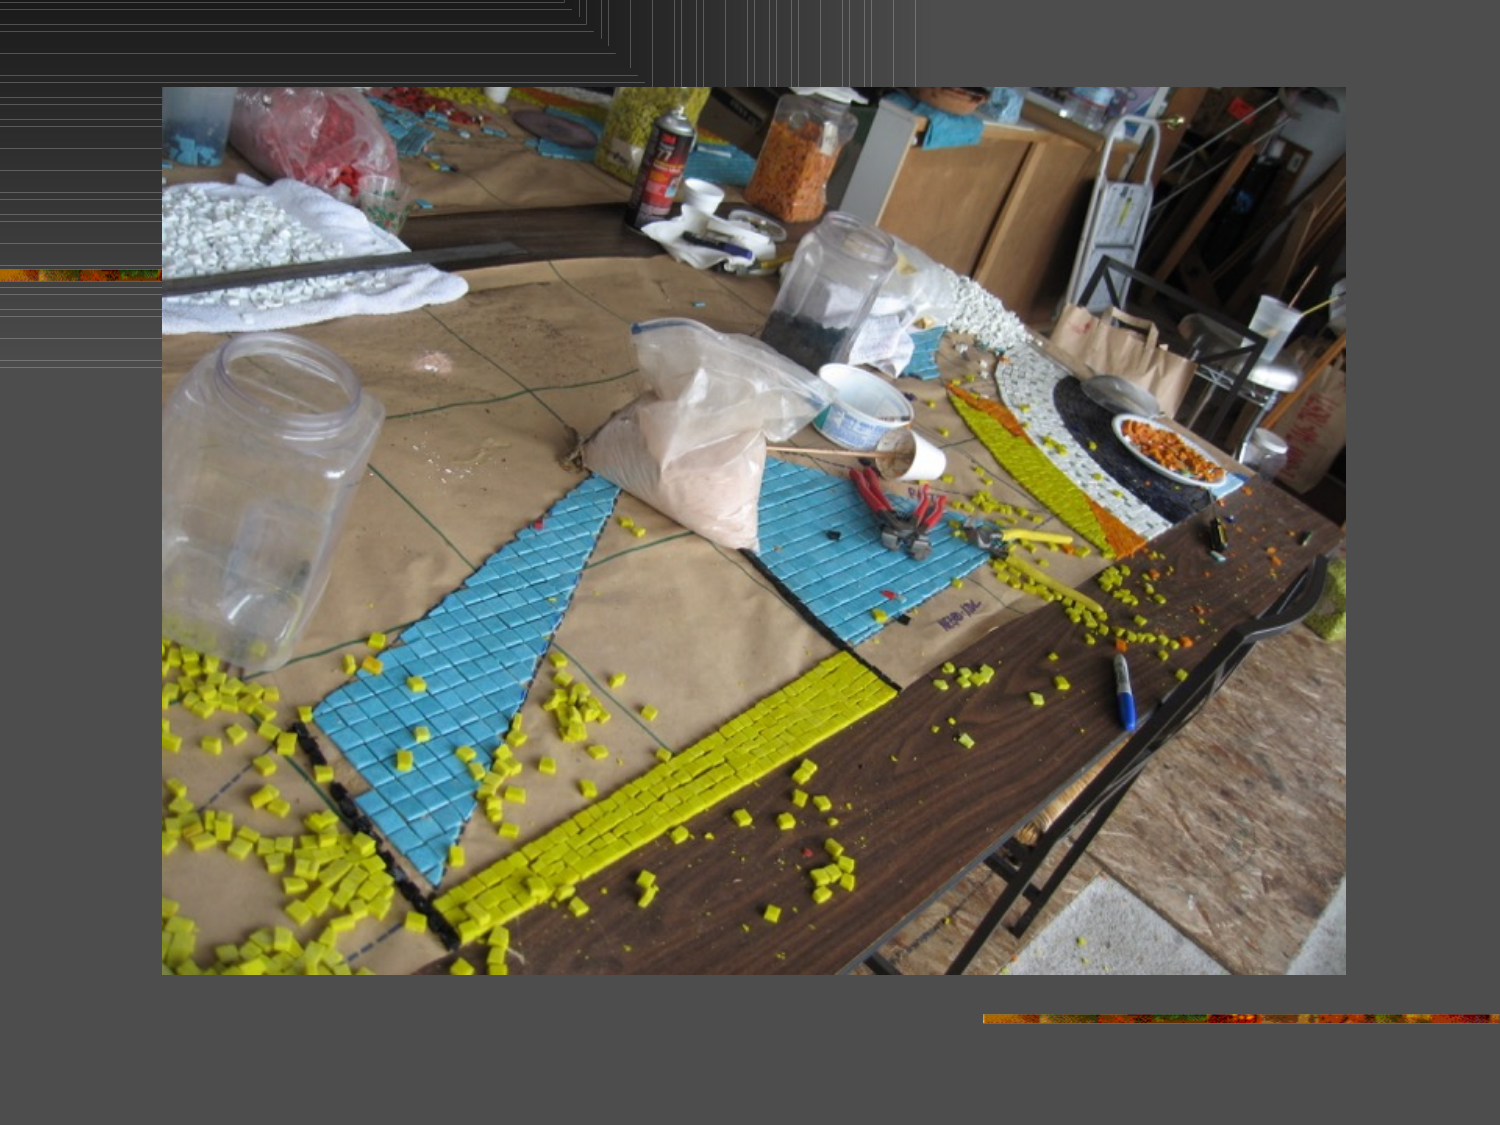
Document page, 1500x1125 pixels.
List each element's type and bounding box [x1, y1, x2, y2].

picture [0, 87, 1347, 976]
picture [983, 1013, 1500, 1026]
